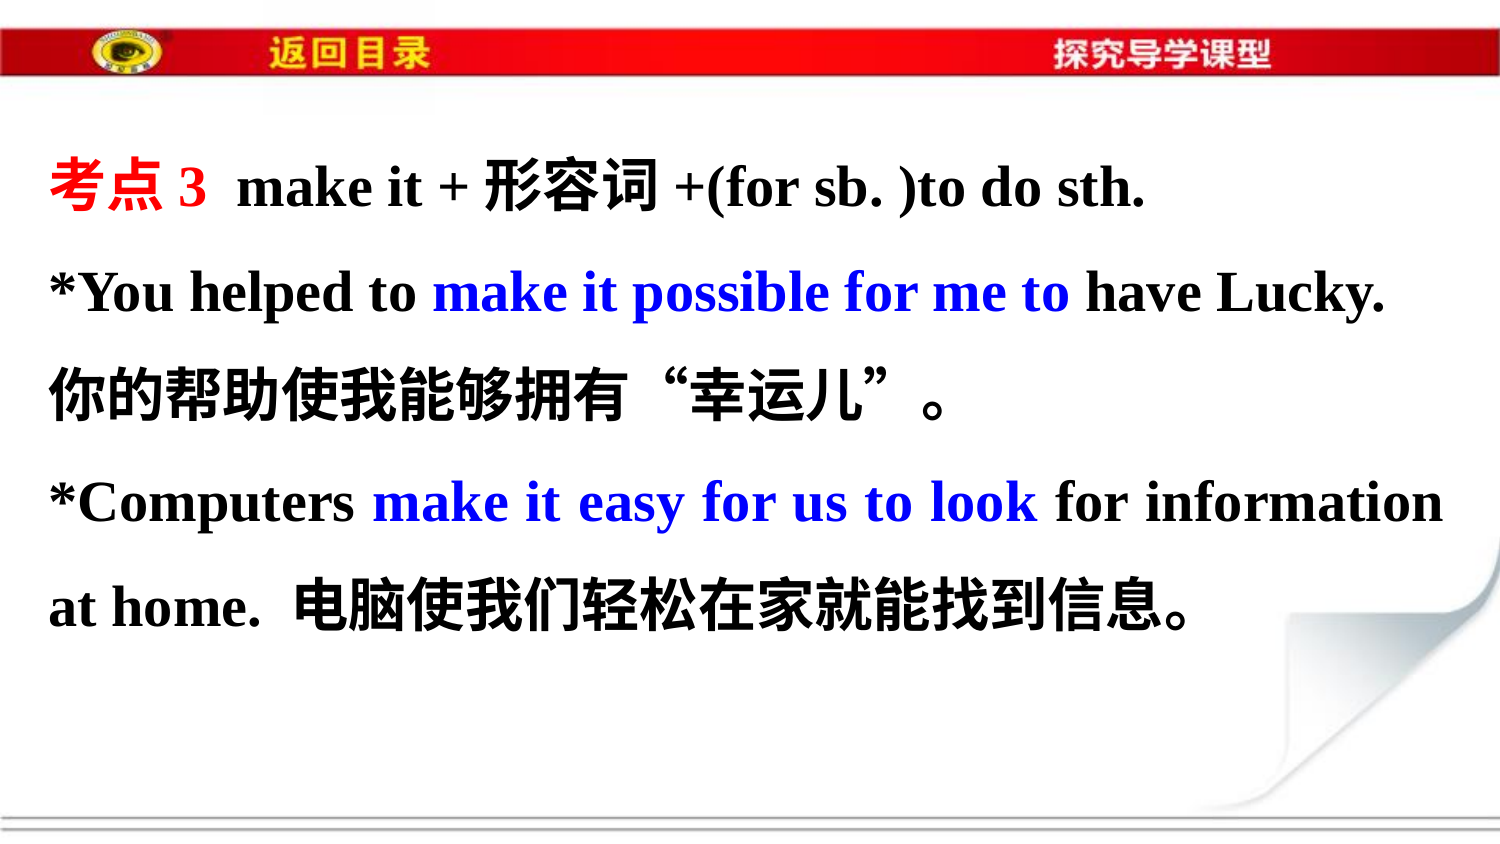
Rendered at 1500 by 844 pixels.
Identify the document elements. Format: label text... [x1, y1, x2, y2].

text_box 考点3 make it +形容词+(for sb. )to do sth. *You helped to make it possible for me to have Lucky. 你的帮助使我能够拥有“幸运儿”。 *Computers make it easy for us to look for information at home. 电脑使我们轻松在家就能找到信息。 [33, 105, 1460, 646]
picture [0, 0, 1500, 844]
